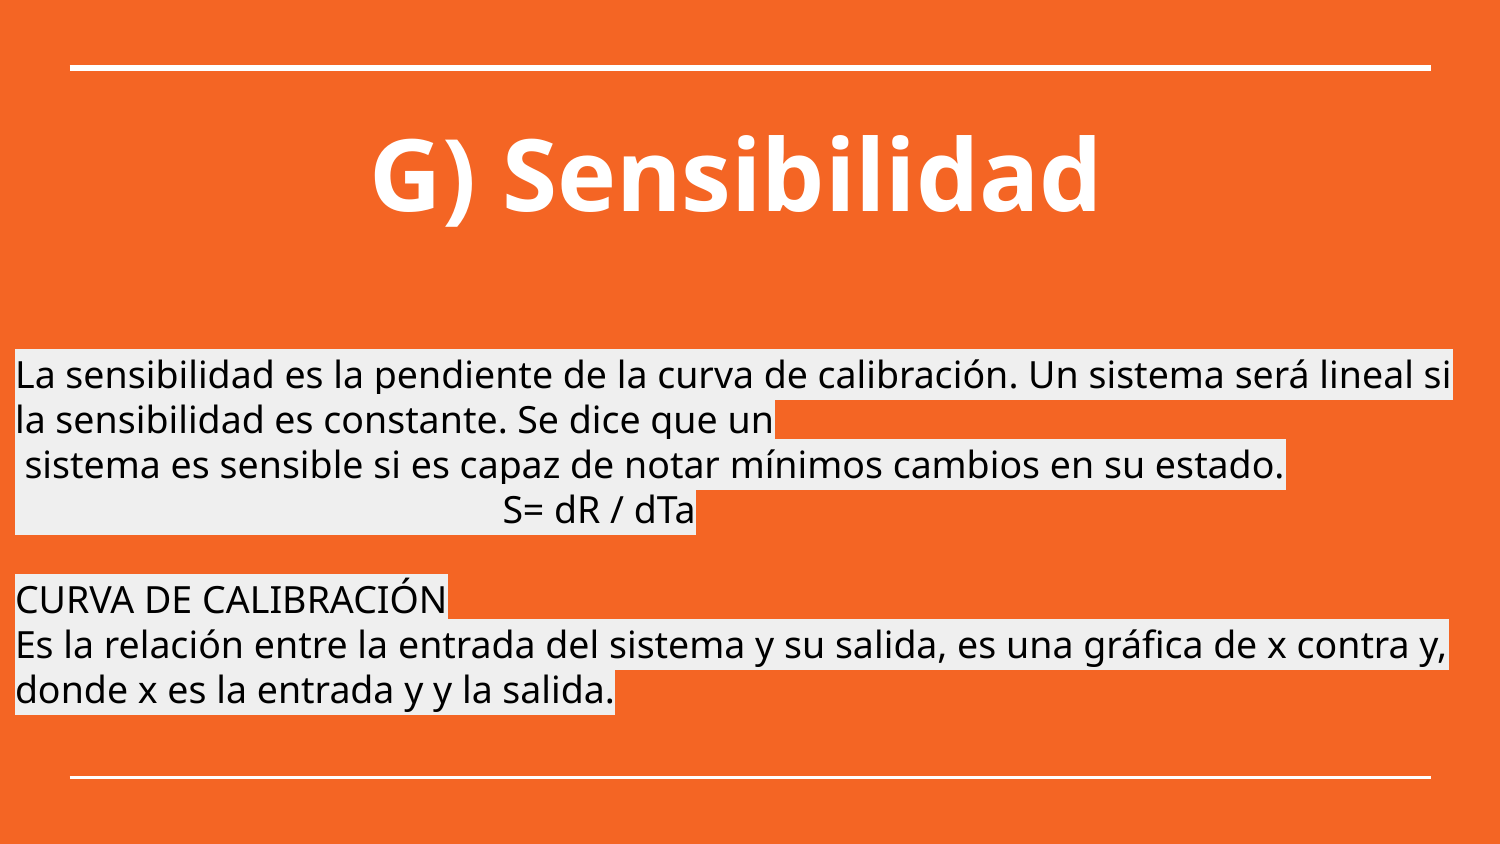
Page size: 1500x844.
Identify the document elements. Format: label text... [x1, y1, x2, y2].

title G) Sensibilidad [69, 90, 1431, 252]
text_box La sensibilidad es la pendiente de la curva de calibración. Un sistema será lineal si la sensibilidad es constante. Se dice que un sistema es sensible si es capaz de notar mínimos cambios en su estado. S= dR / dTa CURVA DE CALIBRACIÓN Es la relación entre la entrada del sistema y su salida, es una gráfica de x contra y, donde x es la entrada y y la salida. [0, 336, 1500, 726]
